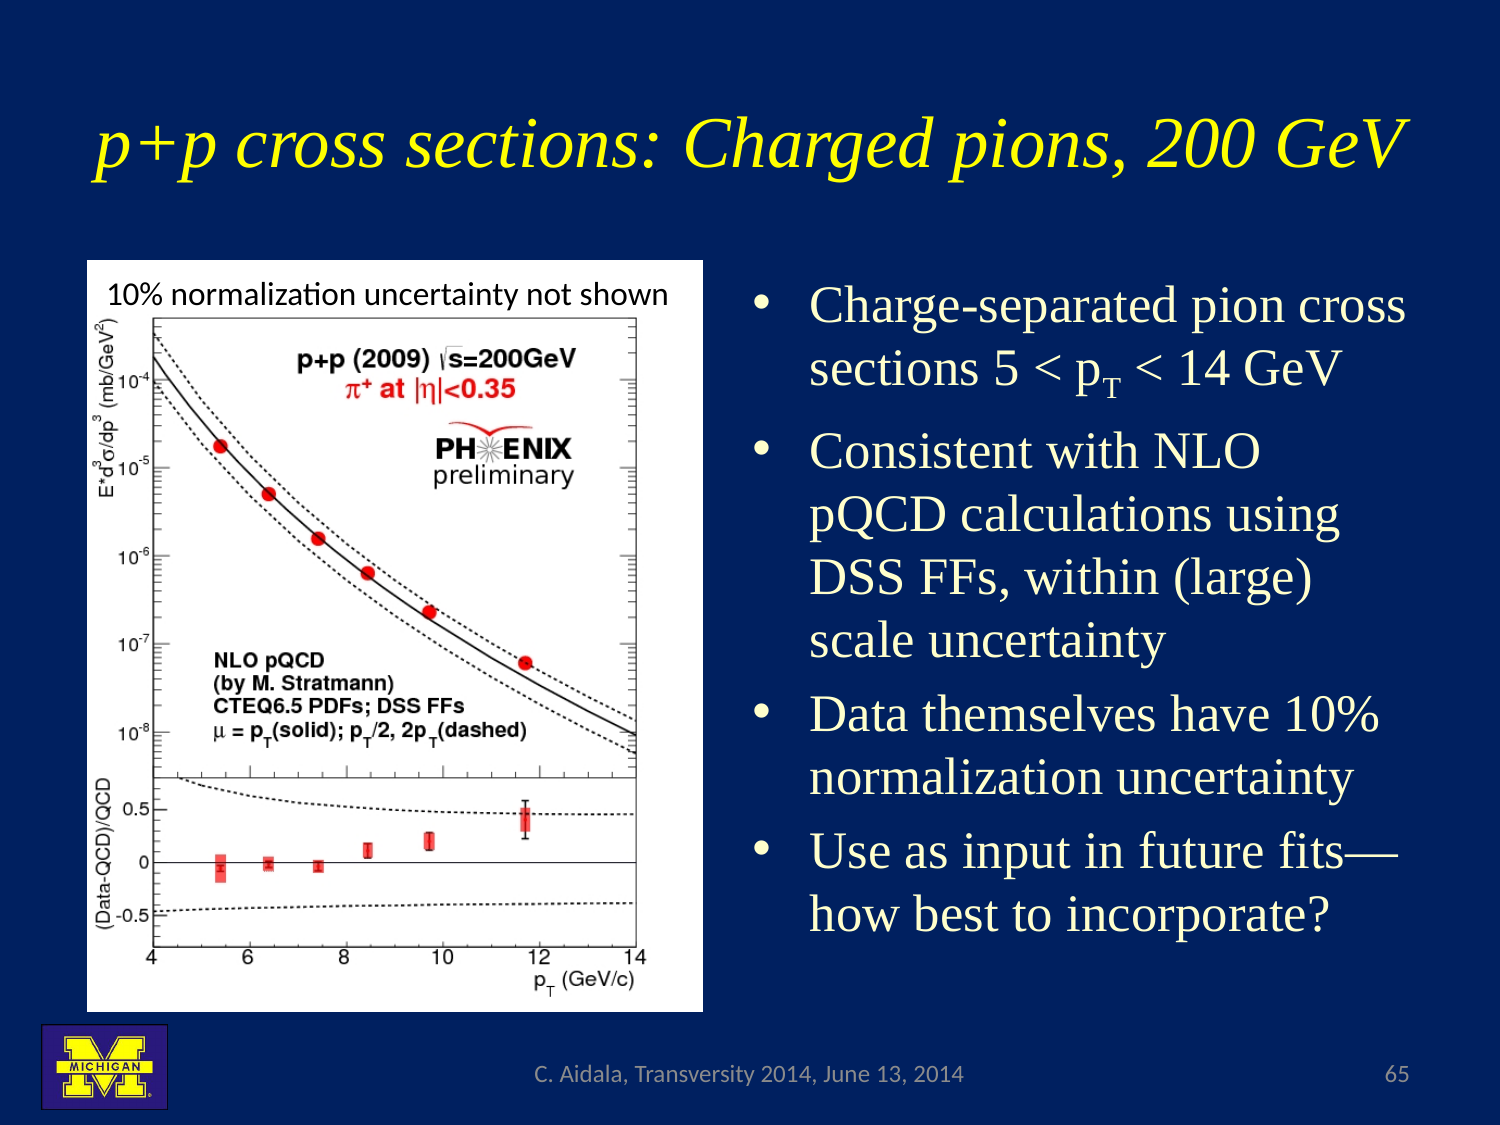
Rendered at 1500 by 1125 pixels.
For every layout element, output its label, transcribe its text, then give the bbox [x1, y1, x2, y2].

footer C. Aidala, Transversity 2014, June 13, 2014 [512, 1042, 988, 1103]
picture [41, 1024, 168, 1110]
title p+p cross sections: Charged pions, 200 GeV [75, 45, 1425, 233]
picture [87, 260, 704, 1012]
list Charge-separated pion cross sections 5 < pT < 14 GeV Consistent with NLO pQCD calculations using DSS FFs, within (large) scale uncertainty Data themselves have 10% normalization uncertainty Use as input in future fits—how best to incorporate? [737, 262, 1425, 1005]
slide_number 65 [1074, 1042, 1425, 1103]
